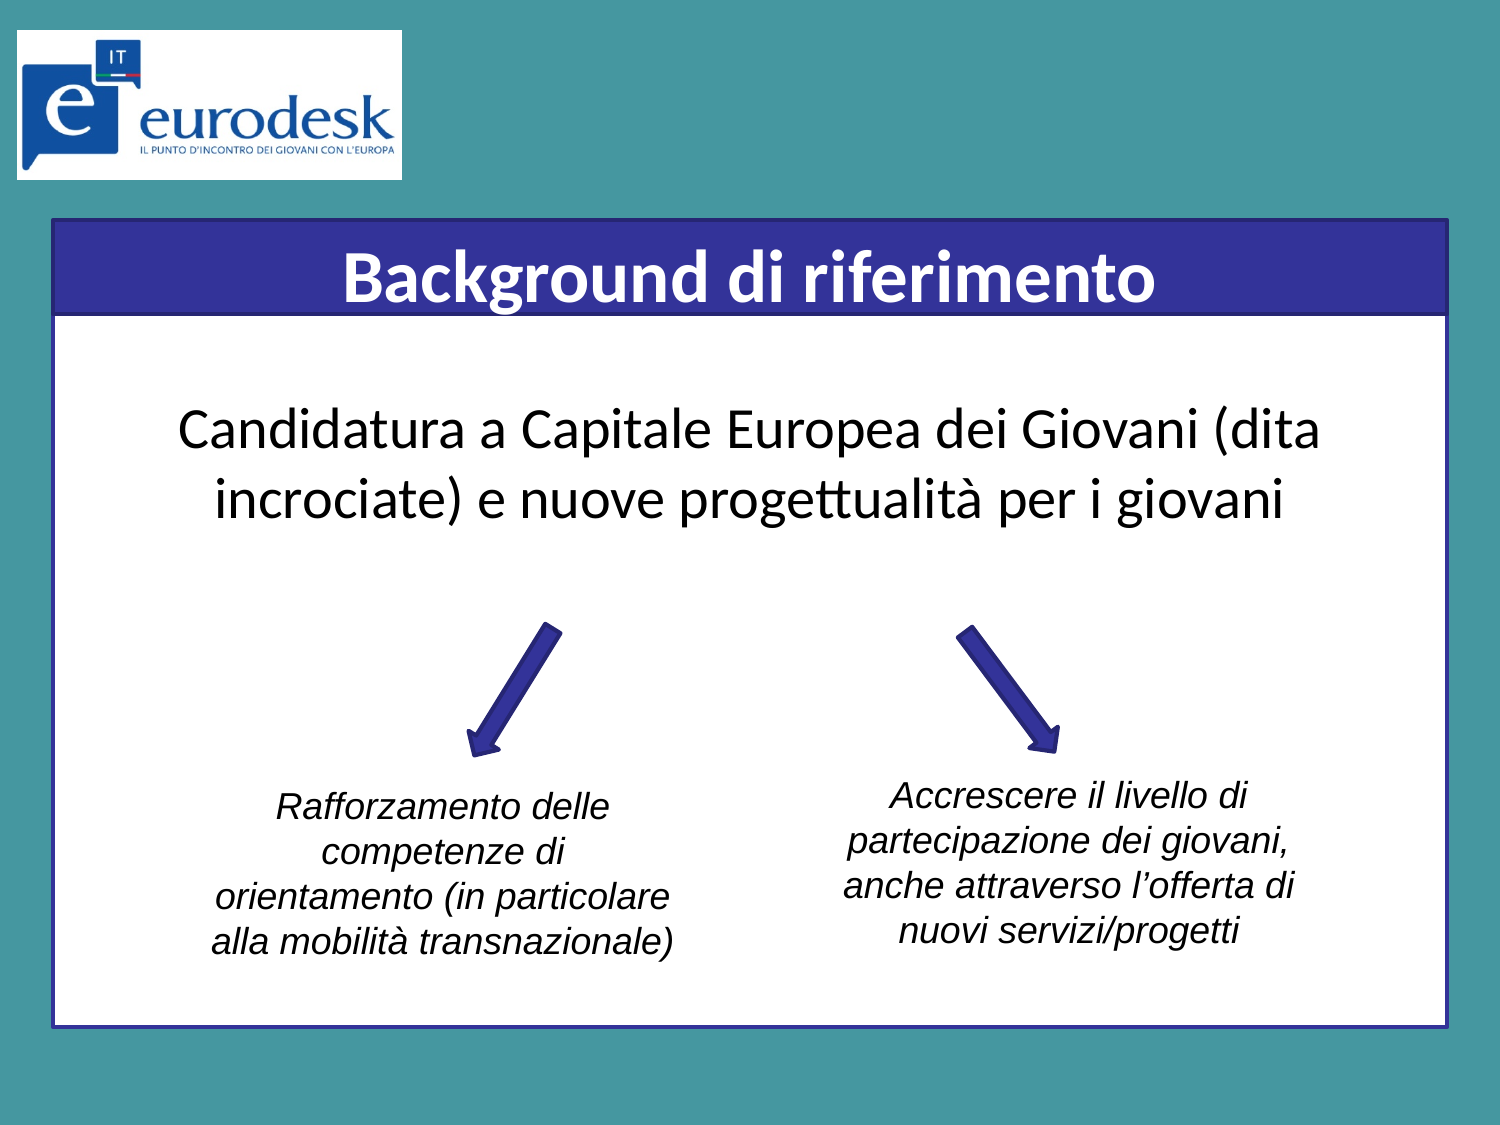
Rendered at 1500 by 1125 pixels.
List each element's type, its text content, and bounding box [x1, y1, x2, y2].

picture [17, 30, 402, 180]
text_box Rafforzamento delle competenze di orientamento (in particolare alla mobilità transnazionale) [194, 775, 691, 970]
text_box Background di riferimento [53, 219, 1447, 325]
text_box Accrescere il livello di partecipazione dei giovani, anche attraverso l’offerta di nuovi servizi/progetti [809, 763, 1329, 1048]
text_box [955, 624, 1060, 754]
text_box Candidatura a Capitale Europea dei Giovani (dita incrociate) e nuove progettualità per i giovani [51, 316, 1449, 1029]
text_box [466, 621, 563, 758]
